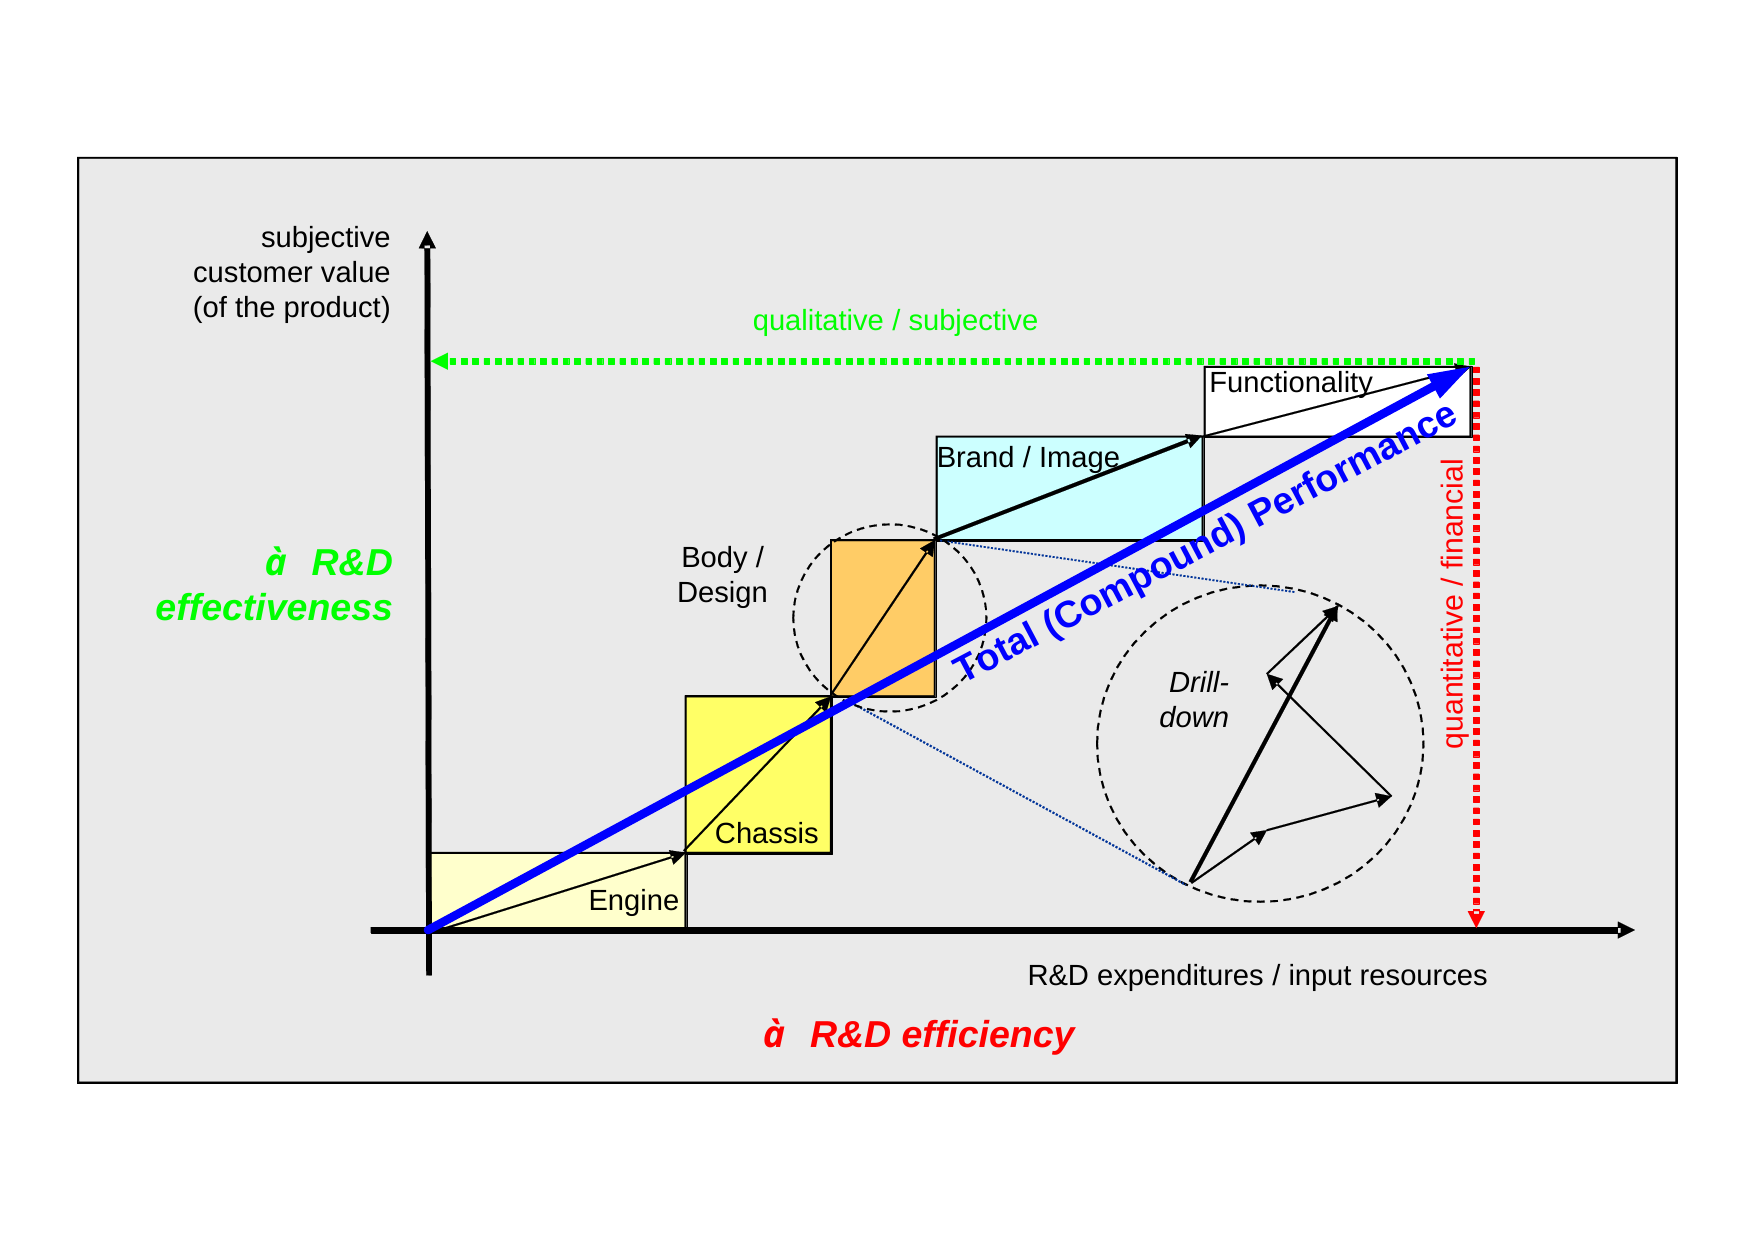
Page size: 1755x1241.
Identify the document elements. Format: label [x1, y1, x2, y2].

text_box [74, 154, 1680, 1087]
